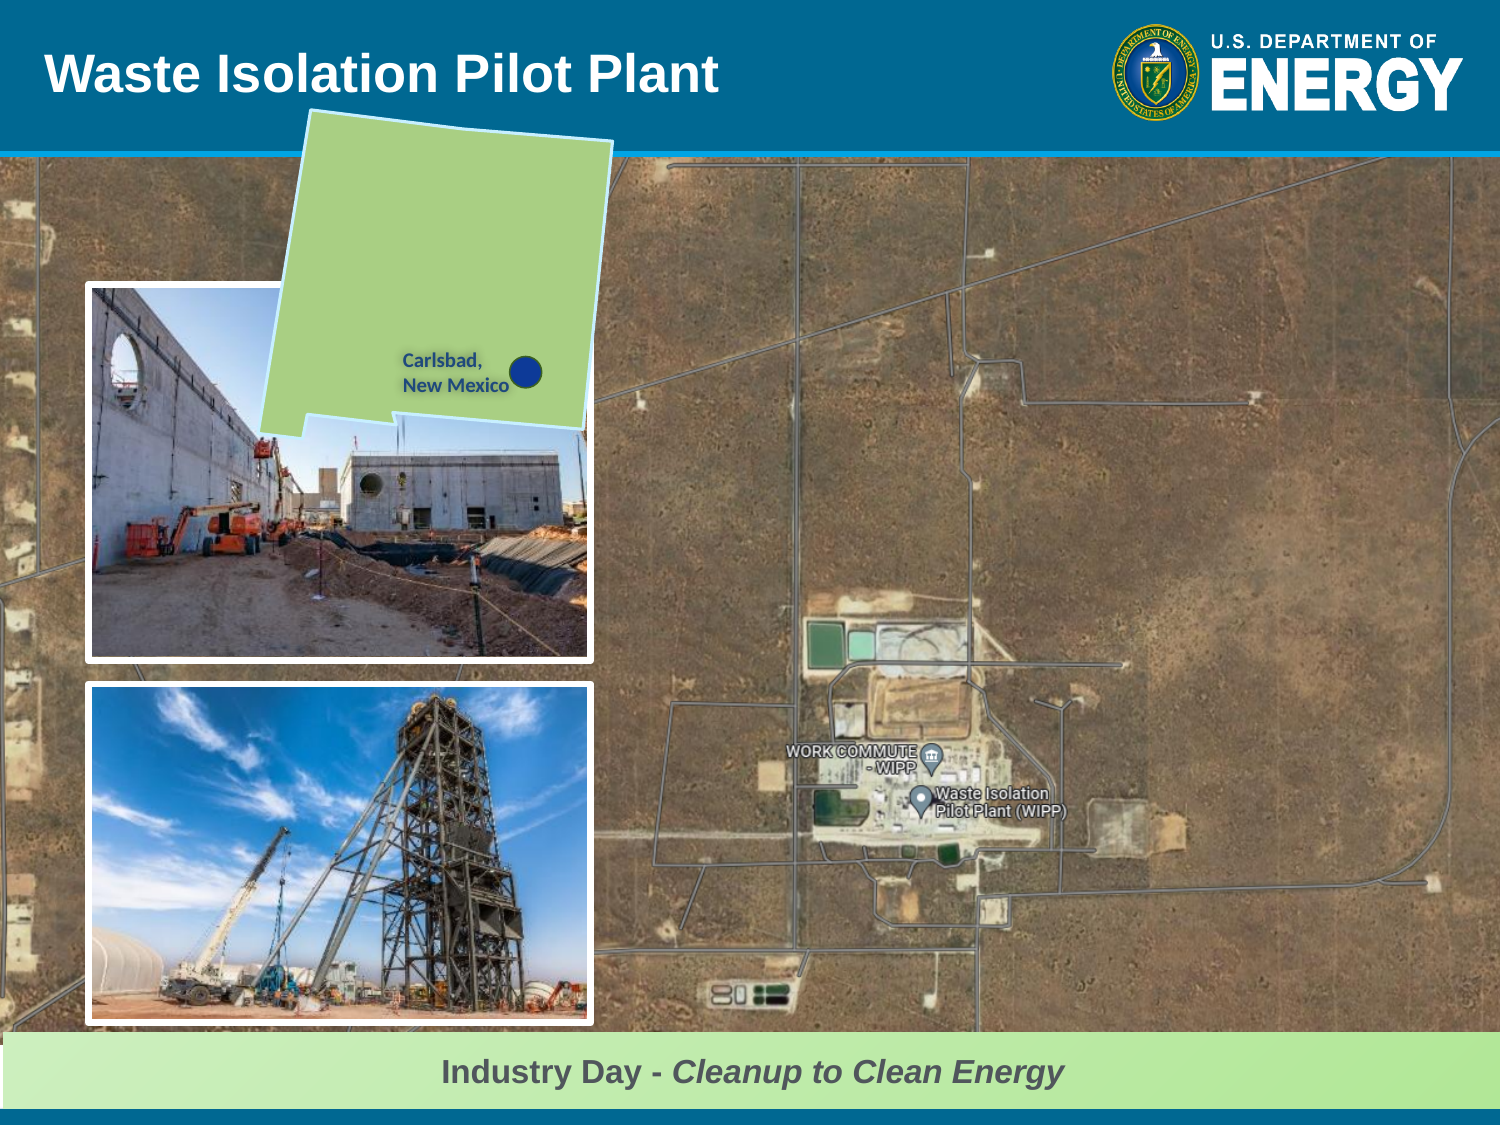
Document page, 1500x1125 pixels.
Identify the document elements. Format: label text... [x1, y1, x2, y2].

picture [1261, 35, 1271, 48]
picture [1415, 36, 1423, 48]
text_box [257, 109, 613, 440]
picture [1318, 35, 1328, 48]
picture [1212, 59, 1246, 110]
picture [1252, 59, 1287, 110]
picture [1350, 35, 1357, 48]
picture [1212, 35, 1219, 48]
picture [1336, 59, 1375, 110]
picture [1332, 35, 1341, 48]
picture [1234, 36, 1243, 46]
picture [1411, 35, 1419, 47]
picture [1427, 35, 1435, 48]
picture [1391, 35, 1400, 48]
picture [0, 158, 1500, 1046]
picture [1113, 25, 1199, 120]
picture [1420, 59, 1462, 110]
picture [1276, 35, 1285, 48]
title Waste Isolation Pilot Plant [28, 0, 959, 149]
picture [1295, 59, 1329, 110]
picture [1346, 35, 1350, 48]
picture [1363, 35, 1371, 48]
picture [1302, 35, 1313, 48]
picture [1382, 35, 1387, 48]
picture [1377, 35, 1381, 48]
picture [1290, 35, 1299, 48]
picture [1377, 58, 1418, 111]
footer Industry Day - Cleanup to Clean Energy [3, 1052, 1500, 1109]
